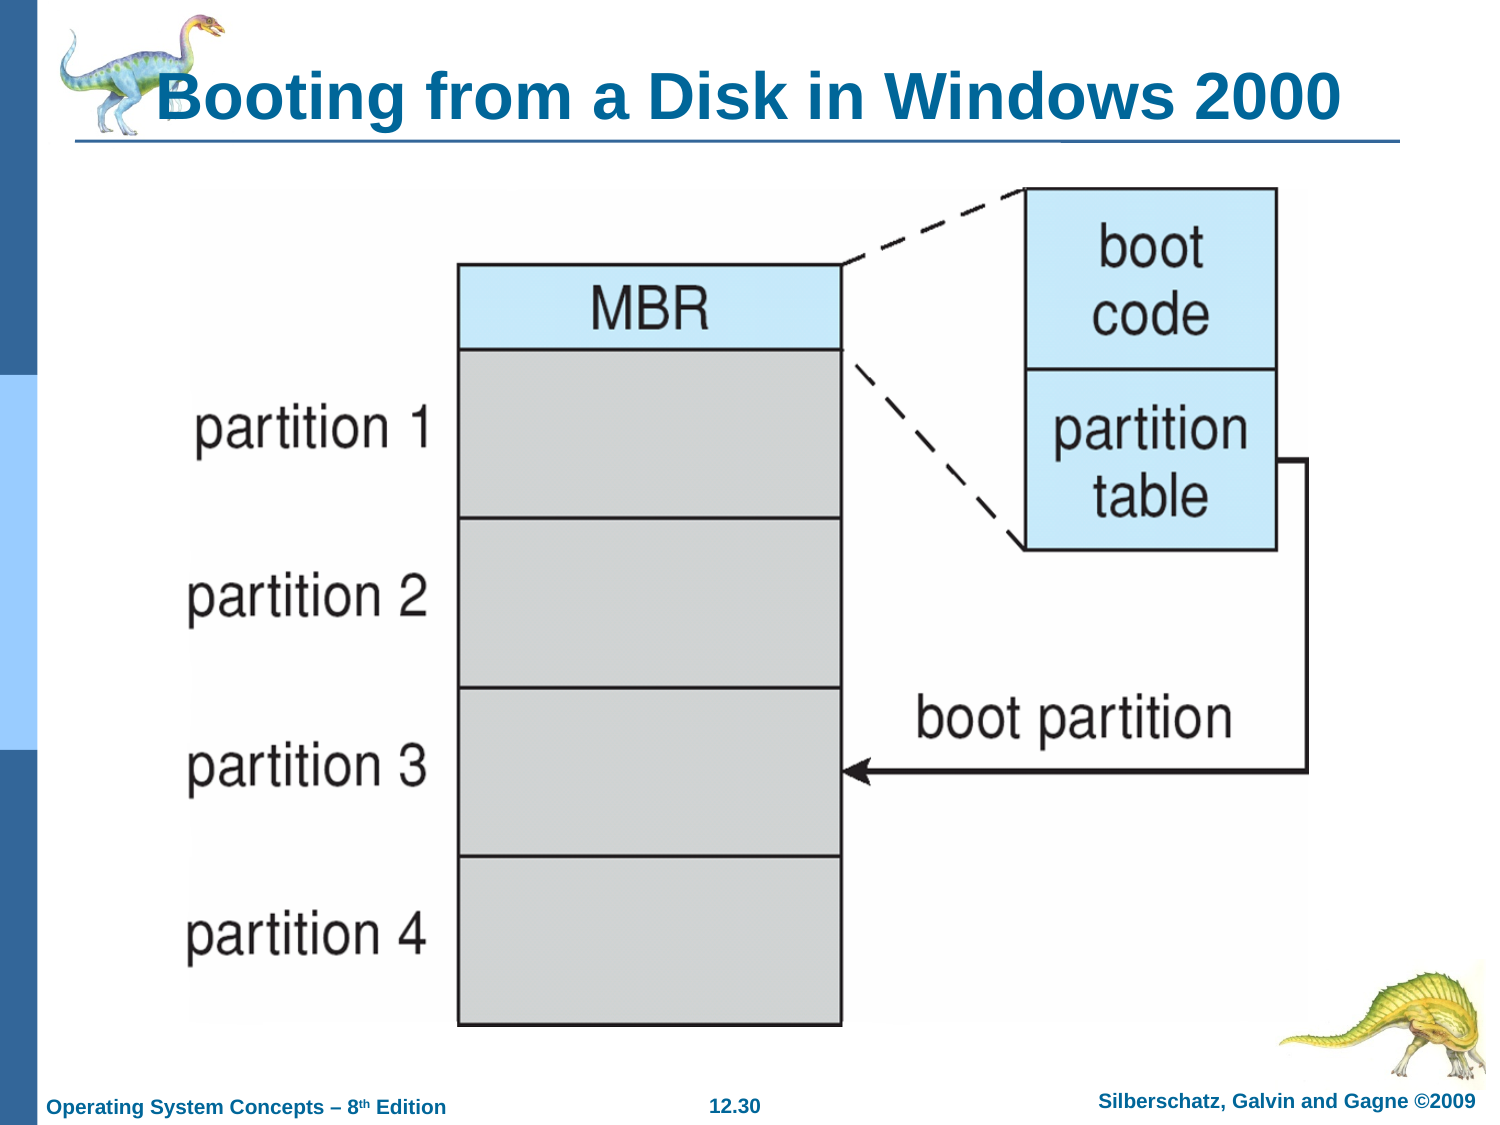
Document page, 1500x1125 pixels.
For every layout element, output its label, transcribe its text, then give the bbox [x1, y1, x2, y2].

picture [46, 0, 243, 149]
title Booting from a Disk in Windows 2000 [74, 45, 1426, 141]
picture [185, 184, 1486, 1090]
